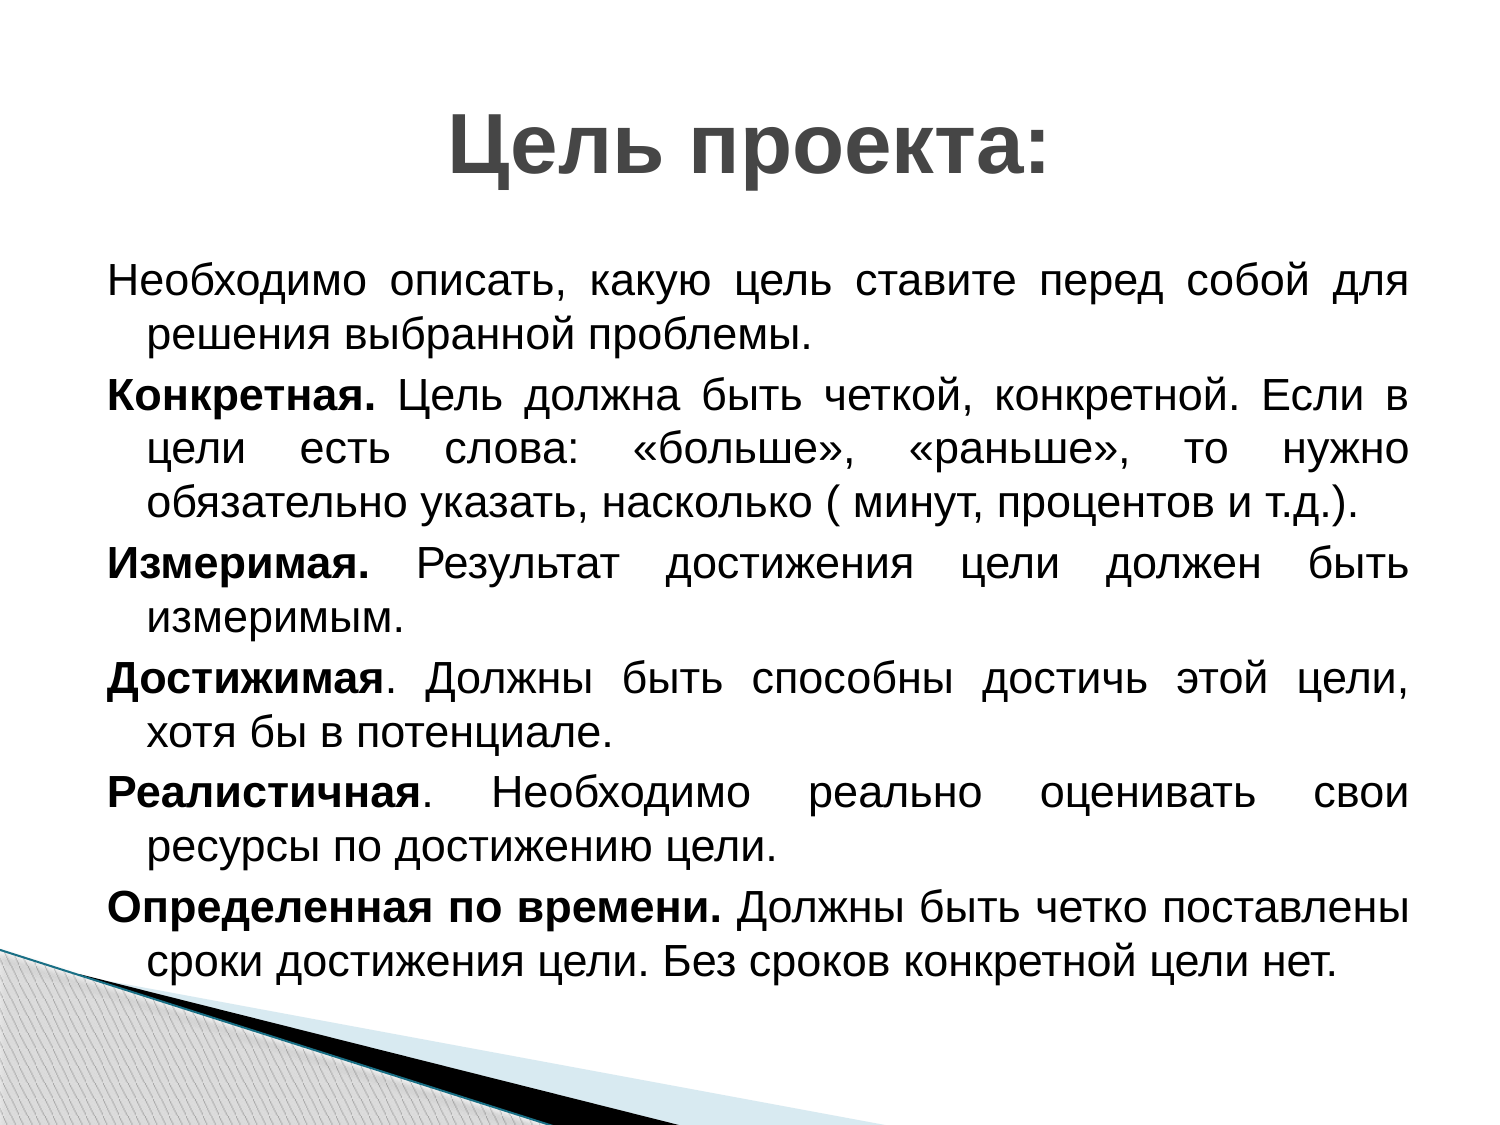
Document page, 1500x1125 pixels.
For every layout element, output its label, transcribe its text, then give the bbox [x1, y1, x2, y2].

list Необходимо описать, какую цель ставите перед собой для решения выбранной проблемы. Конкретная. Цель должна быть четкой, конкретной. Если в цели есть слова: «больше», «раньше», то нужно обязательно указать, насколько ( минут, процентов и т.д.). Измеримая. Результат достижения цели должен быть измеримым. Достижимая. Должны быть способны достичь этой цели, хотя бы в потенциале. Реалистичная. Необходимо реально оценивать свои ресурсы по достижению цели. Определенная по времени. Должны быть четко поставлены сроки достижения цели. Без сроков конкретной цели нет. [75, 243, 1425, 1043]
title Цель проекта: [75, 45, 1425, 233]
